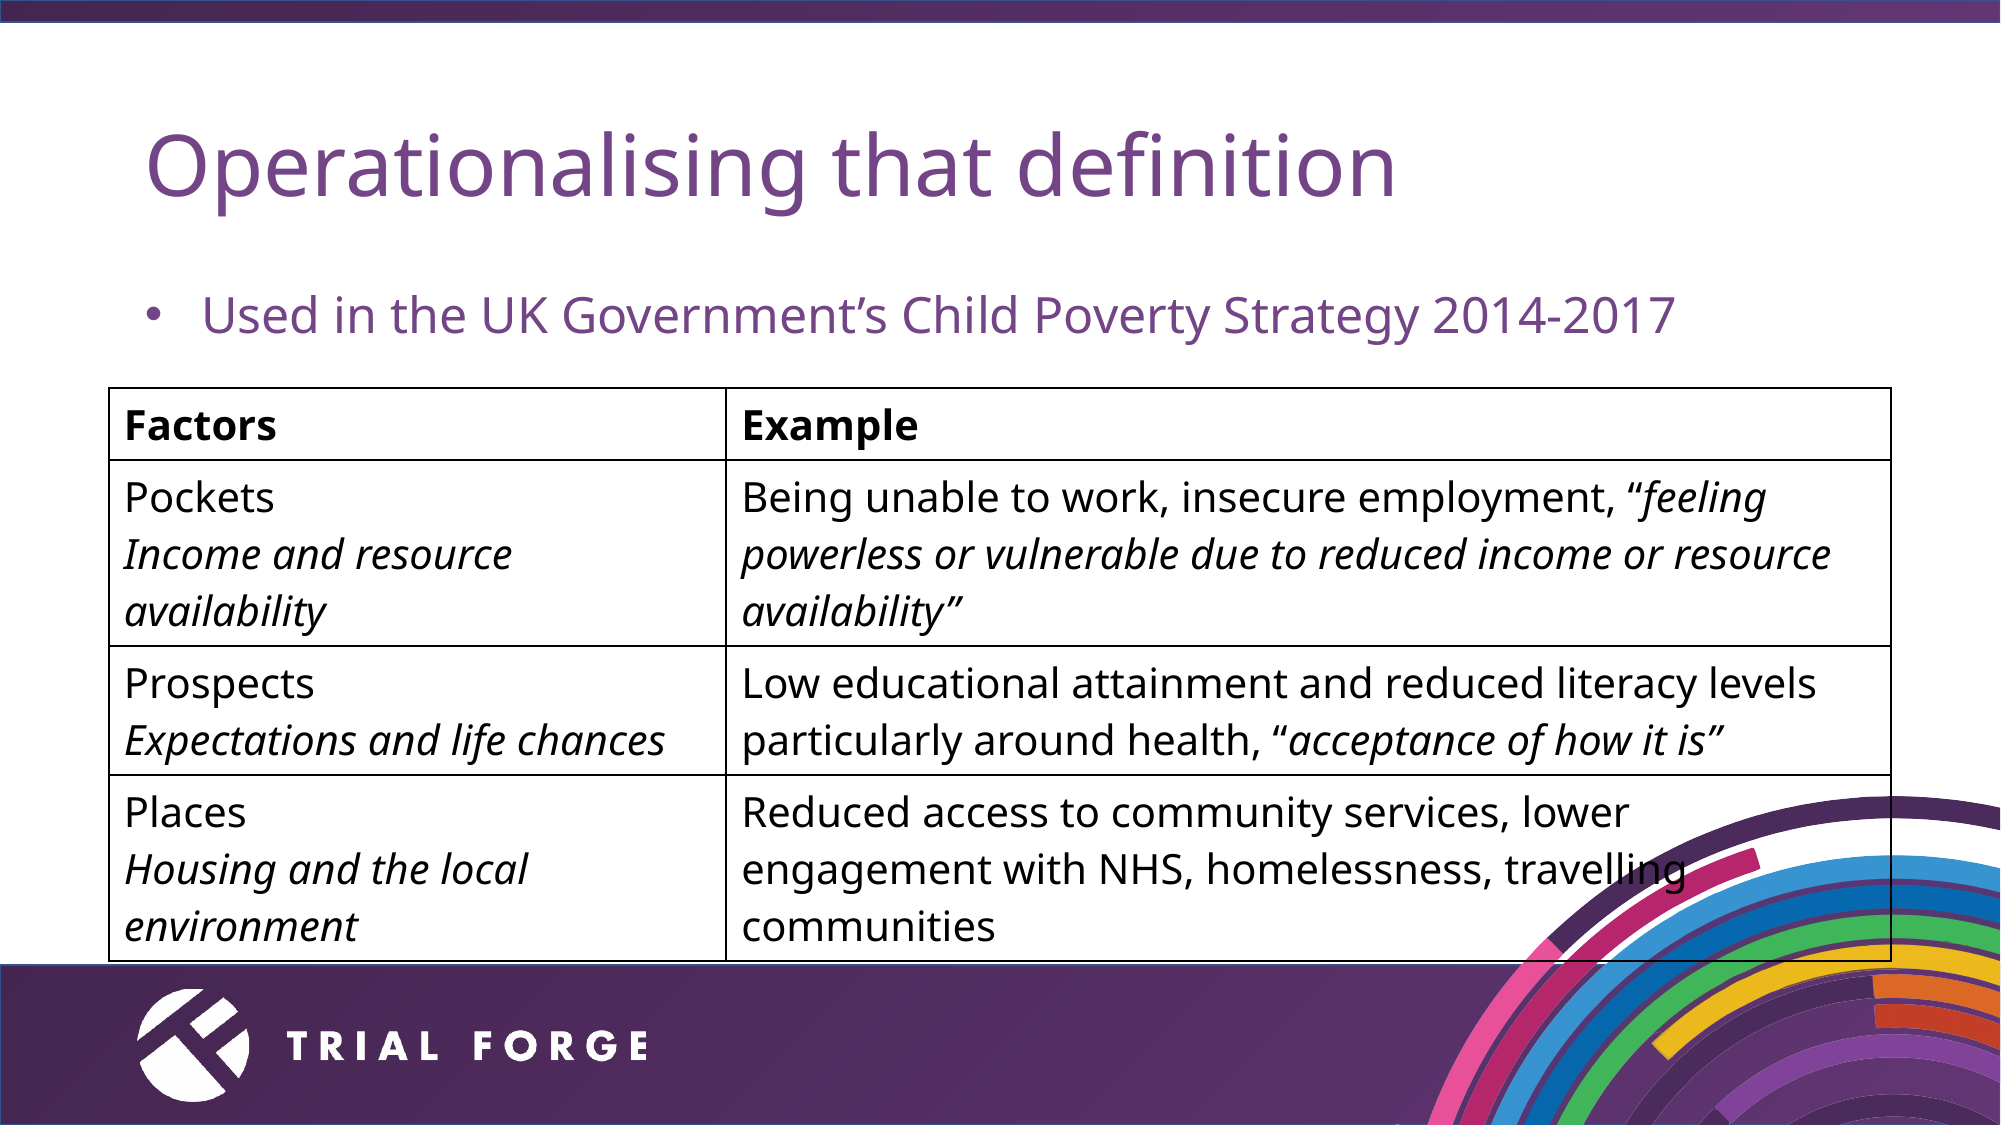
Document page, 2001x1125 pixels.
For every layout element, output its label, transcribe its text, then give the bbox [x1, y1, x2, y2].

table_cell Places Housing and the local environment [110, 776, 725, 960]
title Operationalising that definition [136, 59, 1863, 278]
table_header Example [727, 389, 1890, 459]
table_cell Being unable to work, insecure employment, “feeling powerless or vulnerable due to reduced income or resource availability” [727, 461, 1890, 645]
table_cell Pockets Income and resource availability [110, 461, 725, 645]
table_cell Reduced access to community services, lower engagement with NHS, homelessness, travelling communities [727, 776, 1890, 960]
table_cell Prospects Expectations and life chances [110, 647, 725, 774]
picture [1369, 796, 2001, 1125]
picture [137, 989, 646, 1102]
table_header Factors [110, 389, 725, 459]
table_cell Low educational attainment and reduced literacy levels particularly around health, “acceptance of how it is” [727, 647, 1890, 774]
text_box Used in the UK Government’s Child Poverty Strategy 2014-2017 [137, 270, 1863, 387]
